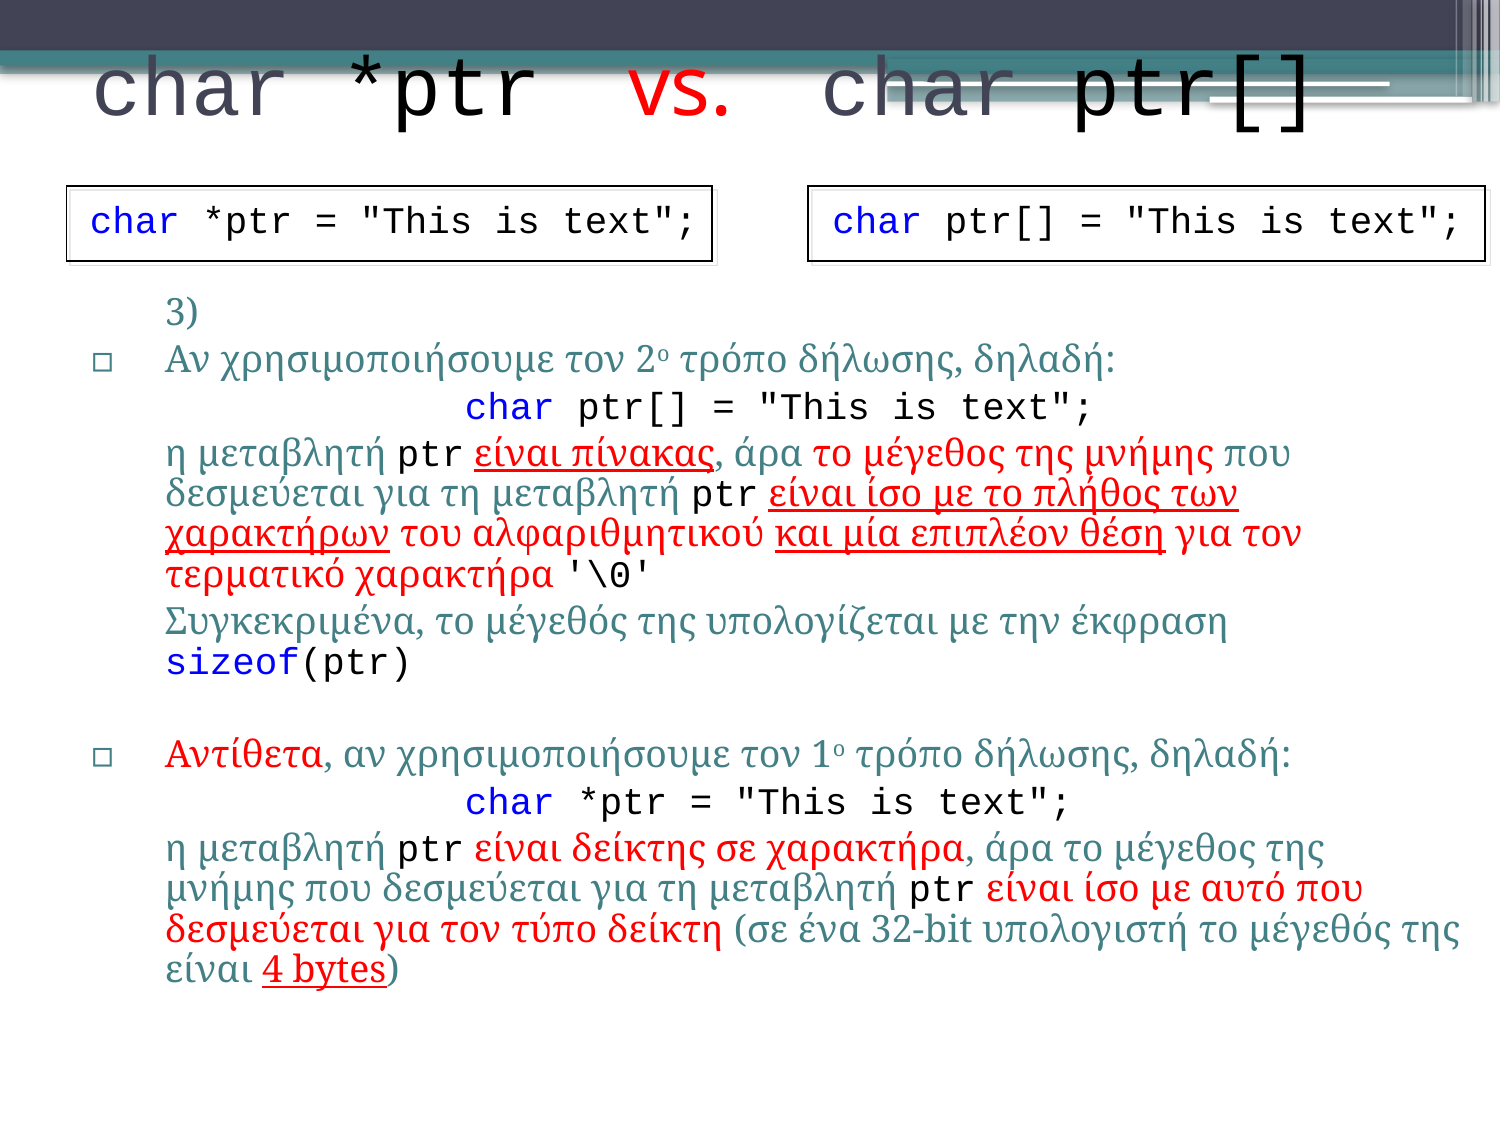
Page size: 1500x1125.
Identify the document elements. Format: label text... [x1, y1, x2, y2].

text_box [808, 185, 1486, 261]
list char *ptr = "This is text"; char ptr[] = "This is text"; 3) Αν χρησιμοποιήσουμε τον 2ο τρόπο δήλωσης, δηλαδή: char ptr[] = "This is text"; η μεταβλητή ptr είναι πίνακας, άρα το μέγεθος της μνήμης που δεσμεύεται για τη μεταβλητή ptr είναι ίσο με το πλήθος των χαρακτήρων του αλφαριθμητικού και μία επιπλέον θέση για τον τερματικό χαρακτήρα '\0' Συγκεκριμένα, το μέγεθός της υπολογίζεται με την έκφραση sizeof(ptr) Αντίθετα, αν χρησιμοποιήσουμε τον 1ο τρόπο δήλωσης, δηλαδή: char *ptr = "This is text"; η μεταβλητή ptr είναι δείκτης σε χαρακτήρα, άρα το μέγεθος της μνήμης που δεσμεύεται για τη μεταβλητή ptr είναι ίσο με αυτό που δεσμεύεται για τον τύπο δείκτη (σε ένα 32-bit υπολογιστή το μέγεθός της είναι 4 bytes) [0, 131, 1479, 1103]
title char *ptr vs. char ptr[] [77, 0, 1432, 131]
text_box [66, 185, 713, 261]
